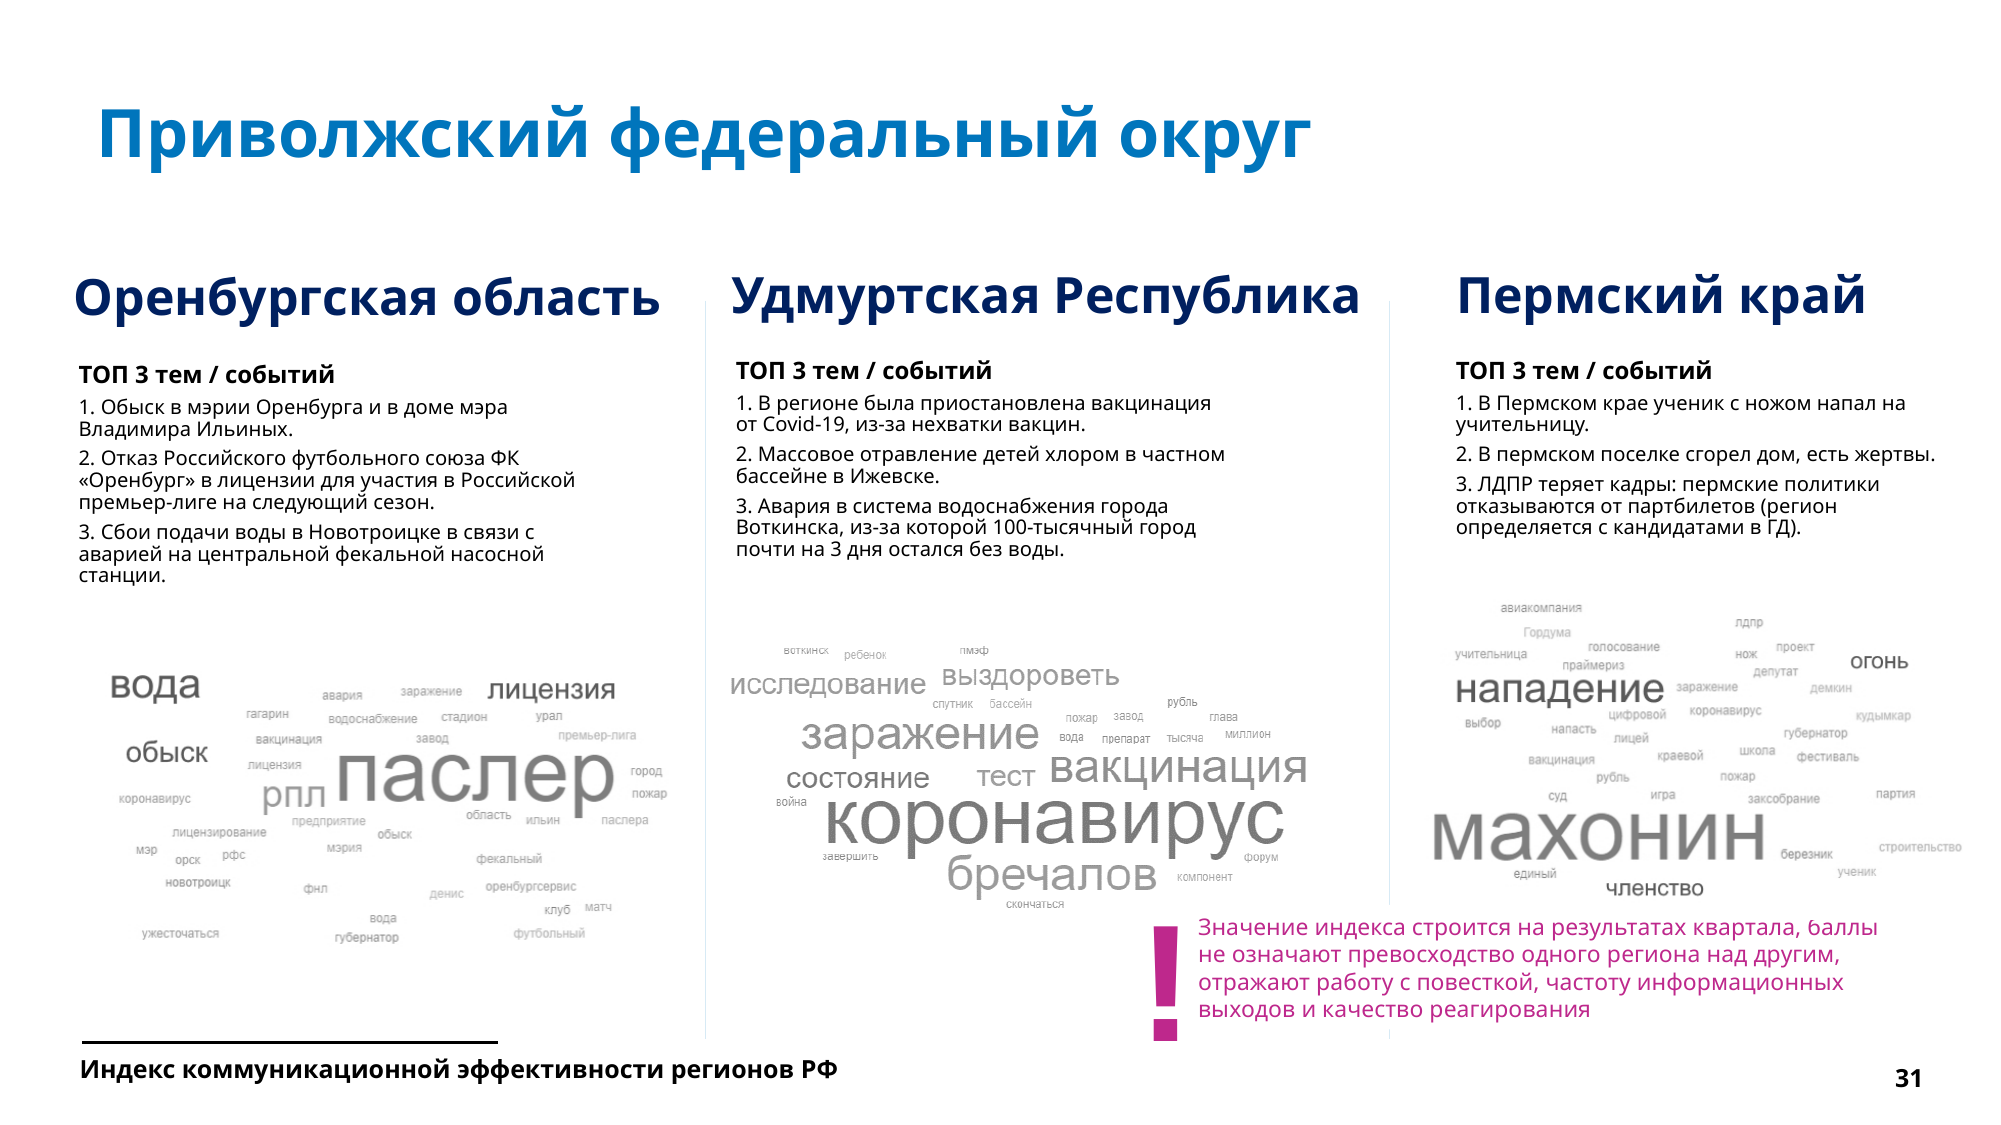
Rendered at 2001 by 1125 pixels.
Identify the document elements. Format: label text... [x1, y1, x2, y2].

text_box Пермский край [1441, 262, 2000, 394]
title Приволжский федеральный округ [81, 50, 1863, 222]
text_box Удмуртская Республика [716, 262, 1390, 332]
text_box Оренбургская область [58, 264, 732, 334]
slide_number 31 [1862, 1049, 1939, 1110]
picture [1424, 567, 1974, 920]
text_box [1123, 867, 1929, 1085]
text_box ТОП 3 тем / событий 1. В Пермском крае ученик с ножом напал на учительницу. 2. В пермском поселке сгорел дом, есть жертвы. 3. ЛДПР теряет кадры: пермские политики отказываются от партбилетов (регион определяется с кандидатами в ГД). [1441, 351, 1965, 547]
picture [96, 621, 690, 1003]
footer Индекс коммуникационной эффективности регионов РФ [79, 1049, 1833, 1110]
picture [719, 585, 1323, 949]
text_box ТОП 3 тем / событий 1. Обыск в мэрии Оренбурга и в доме мэра Владимира Ильиных. 2. Отказ Российского футбольного союза ФК «Оренбург» в лицензии для участия в Российской премьер-лиге на следующий сезон. 3. Сбои подачи воды в Новотроицке в связи с аварией на центральной фекальной насосной станции. [63, 355, 636, 595]
text_box ТОП 3 тем / событий 1. В регионе была приостановлена вакцинация от Covid-19, из-за нехватки вакцин. 2. Массовое отравление детей хлором в частном бассейне в Ижевске. 3. Авария в система водоснабжения города Воткинска, из-за которой 100-тысячный город почти на 3 дня остался без воды. [721, 351, 1250, 569]
